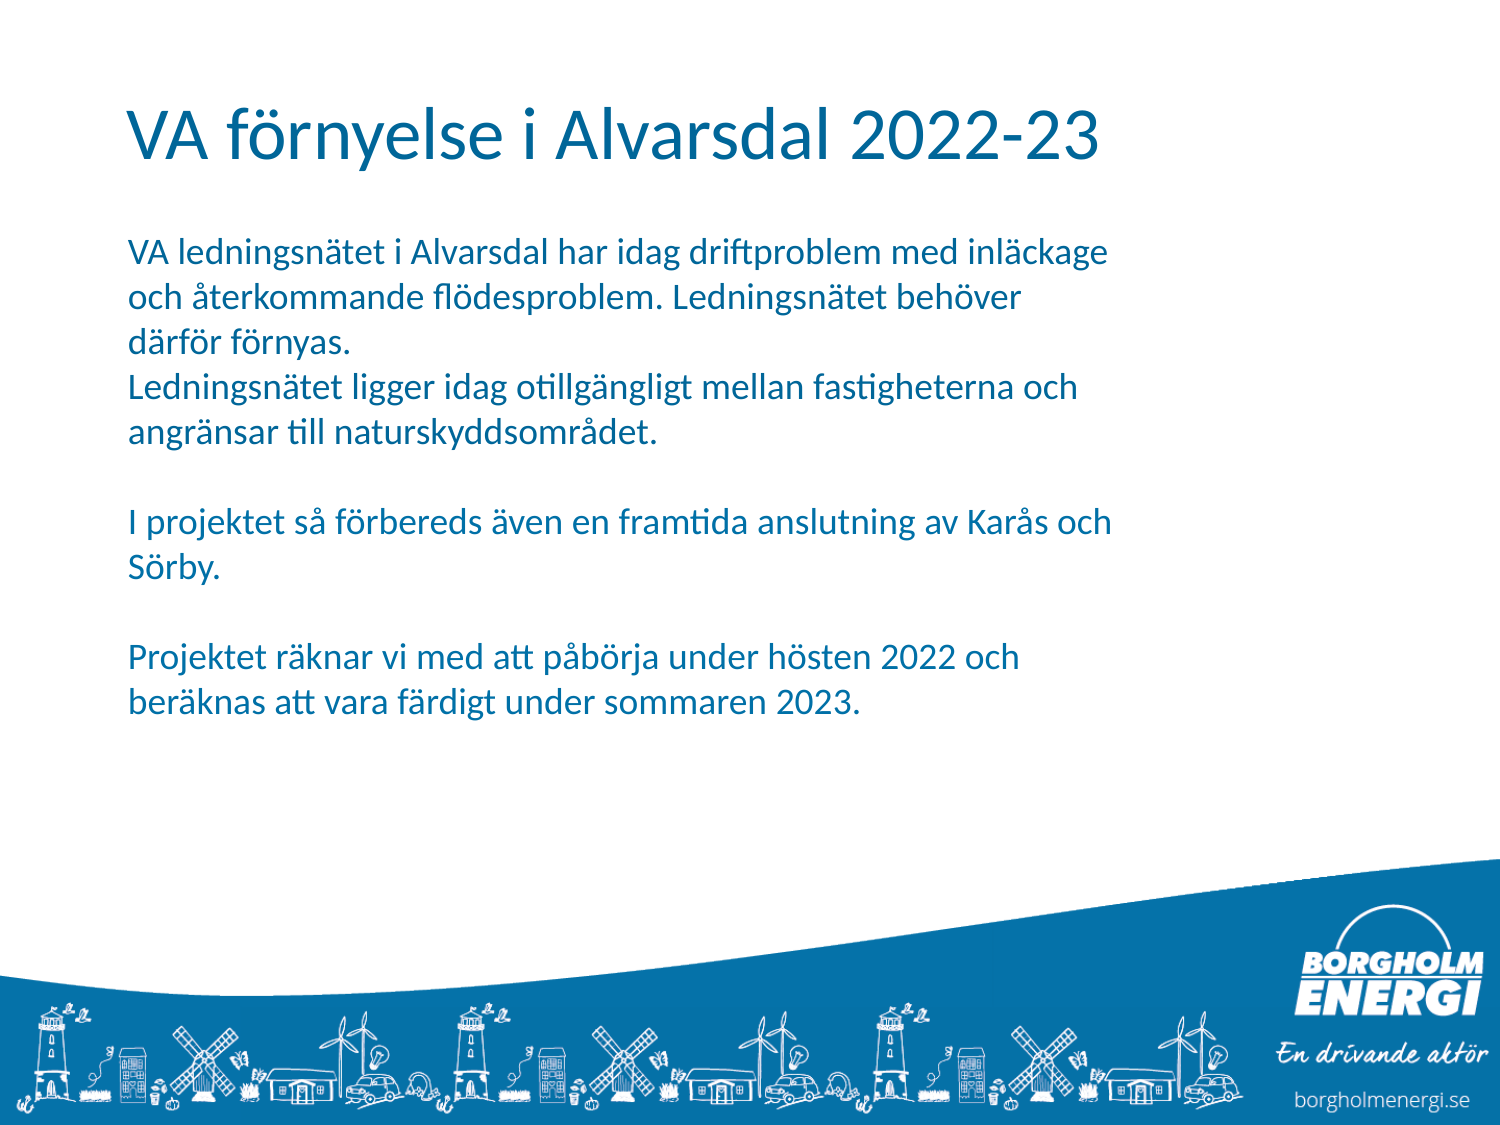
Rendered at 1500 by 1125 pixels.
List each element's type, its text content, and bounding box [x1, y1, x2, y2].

picture [660, 1083, 678, 1101]
picture [850, 1088, 859, 1097]
picture [641, 1079, 652, 1092]
picture [1302, 905, 1483, 1016]
picture [789, 1060, 799, 1070]
picture [672, 1029, 768, 1105]
picture [456, 1077, 463, 1084]
picture [1407, 1098, 1412, 1106]
picture [989, 1093, 998, 1105]
picture [836, 1087, 851, 1100]
picture [373, 1091, 390, 1104]
picture [166, 1098, 179, 1110]
picture [570, 1093, 579, 1105]
picture [1402, 1050, 1419, 1063]
picture [1364, 1043, 1407, 1063]
picture [280, 1087, 286, 1094]
picture [799, 1095, 806, 1102]
picture [49, 1049, 54, 1058]
picture [990, 1079, 1005, 1093]
picture [571, 1079, 586, 1093]
text_box VA ledningsnätet i Alvarsdal har idag driftproblem med inläckage och återkommande flödesproblem. Ledningsnätet behöver därför förnyas. Ledningsnätet ligger idag otillgängligt mellan fastigheterna och angränsar till naturskyddsområdet. I projektet så förbereds även en framtida anslutning av Karås och Sörby. Projektet räknar vi med att påbörja under hösten 2022 och beräknas att vara färdigt under sommaren 2023. [113, 219, 1129, 820]
picture [736, 1086, 742, 1093]
picture [873, 1066, 908, 1082]
picture [482, 1004, 494, 1014]
picture [1316, 1043, 1343, 1062]
text_box VA förnyelse i Alvarsdal 2022-23 [112, 77, 1424, 182]
picture [888, 1035, 893, 1044]
picture [585, 1104, 599, 1110]
picture [151, 1079, 167, 1092]
picture [382, 1078, 387, 1088]
picture [1477, 1050, 1488, 1061]
picture [767, 1020, 797, 1085]
picture [958, 1056, 985, 1092]
picture [1064, 1082, 1073, 1095]
picture [436, 1095, 453, 1113]
picture [1466, 1050, 1475, 1063]
picture [874, 1081, 909, 1101]
picture [1012, 1030, 1034, 1050]
picture [151, 1093, 160, 1105]
picture [174, 1028, 238, 1102]
picture [76, 1009, 91, 1022]
picture [650, 1051, 668, 1069]
picture [17, 1096, 34, 1113]
picture [495, 1009, 510, 1022]
picture [222, 1082, 229, 1092]
picture [454, 1062, 489, 1084]
picture [347, 1024, 377, 1079]
picture [690, 1068, 709, 1072]
picture [1220, 1078, 1225, 1088]
picture [1118, 1087, 1124, 1094]
picture [739, 1042, 749, 1048]
picture [585, 1098, 597, 1105]
picture [1004, 1098, 1018, 1110]
picture [1054, 1028, 1077, 1053]
picture [455, 1081, 489, 1101]
picture [140, 1071, 145, 1079]
picture [914, 1009, 929, 1022]
picture [1091, 1034, 1196, 1105]
picture [1362, 981, 1391, 1015]
picture [527, 1046, 533, 1057]
picture [252, 1027, 346, 1105]
picture [1159, 1042, 1168, 1048]
picture [1079, 1083, 1098, 1101]
picture [813, 1092, 824, 1099]
picture [699, 1087, 705, 1094]
picture [1295, 981, 1324, 1015]
picture [1211, 1089, 1229, 1104]
picture [825, 1088, 834, 1095]
picture [1462, 981, 1481, 1015]
picture [240, 1083, 259, 1101]
picture [370, 1059, 380, 1070]
picture [107, 1046, 113, 1057]
picture [414, 1072, 425, 1077]
picture [901, 1003, 914, 1014]
picture [120, 1057, 145, 1101]
picture [1069, 1051, 1087, 1069]
picture [645, 1087, 654, 1096]
picture [1428, 1042, 1467, 1063]
picture [347, 1080, 377, 1101]
picture [596, 1030, 614, 1048]
picture [593, 1031, 657, 1102]
picture [63, 1003, 74, 1014]
picture [1344, 1051, 1363, 1062]
picture [1232, 1090, 1243, 1099]
picture [1227, 1076, 1234, 1084]
picture [808, 1076, 815, 1084]
picture [36, 1081, 70, 1100]
picture [833, 1072, 844, 1076]
picture [1012, 1039, 1063, 1102]
picture [35, 1066, 69, 1088]
picture [780, 1103, 791, 1108]
picture [946, 1047, 952, 1058]
picture [1323, 981, 1363, 1015]
picture [0, 0, 1500, 995]
picture [1185, 1022, 1216, 1100]
picture [1277, 1042, 1306, 1063]
picture [539, 1057, 565, 1102]
picture [417, 1087, 440, 1100]
picture [389, 1092, 404, 1099]
picture [458, 1015, 484, 1031]
picture [856, 1095, 872, 1113]
picture [801, 1078, 806, 1088]
picture [766, 1085, 791, 1101]
picture [1209, 1059, 1218, 1070]
picture [877, 1014, 903, 1031]
picture [80, 1090, 111, 1102]
picture [39, 1015, 65, 1038]
picture [230, 1051, 249, 1069]
picture [875, 1078, 882, 1088]
picture [1185, 1097, 1191, 1104]
picture [918, 1090, 949, 1102]
picture [388, 1075, 396, 1084]
picture [770, 1044, 777, 1053]
picture [406, 1089, 415, 1094]
picture [499, 1090, 530, 1102]
picture [173, 1026, 193, 1048]
picture [318, 1086, 324, 1094]
picture [468, 1049, 473, 1058]
picture [225, 1086, 235, 1096]
